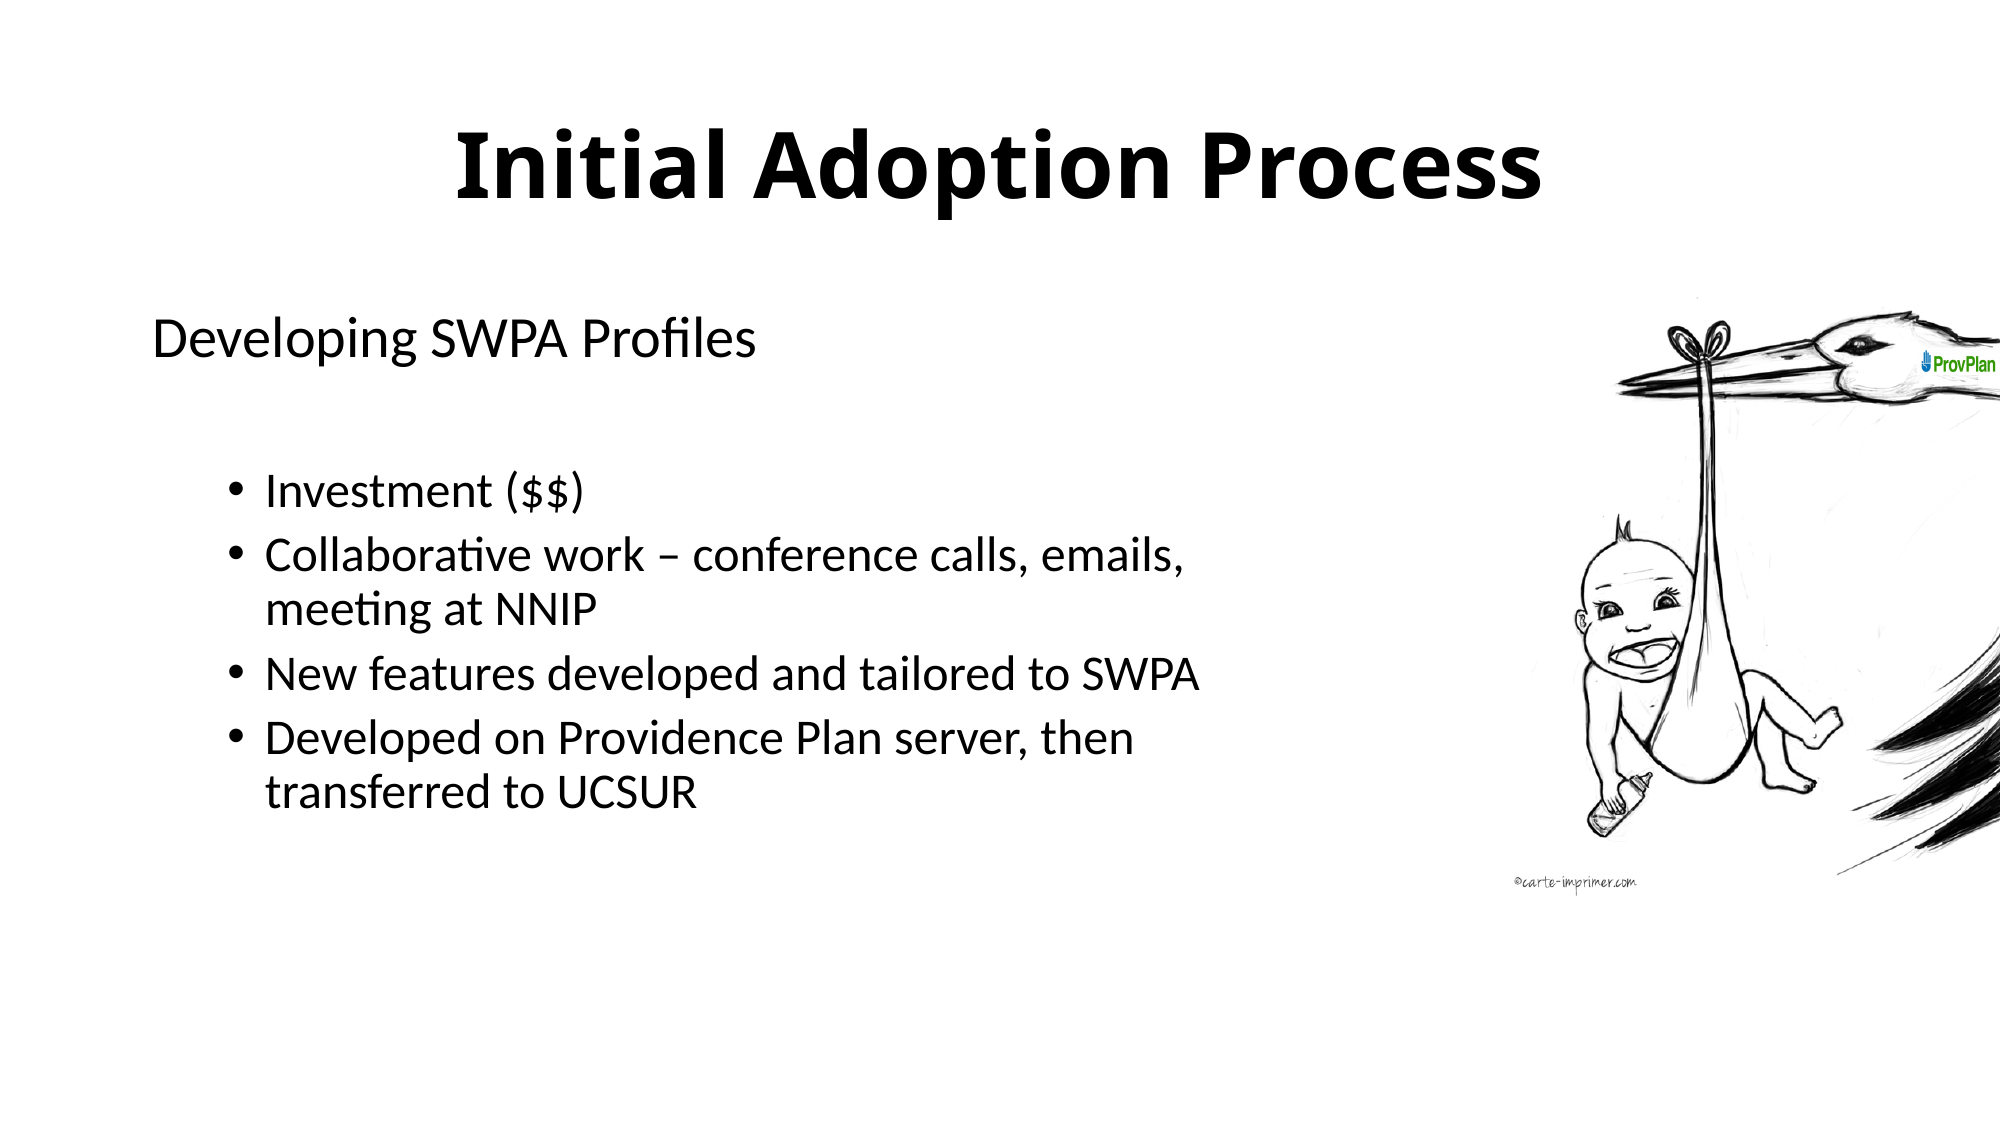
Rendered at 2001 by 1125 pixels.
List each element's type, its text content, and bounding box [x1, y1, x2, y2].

list Developing SWPA Profiles Investment ($$) Collaborative work – conference calls, emails, meeting at NNIP New features developed and tailored to SWPA Developed on Providence Plan server, then transferred to UCSUR [137, 299, 1366, 1081]
picture [1492, 226, 2000, 903]
title Initial Adoption Process [137, 59, 1863, 278]
